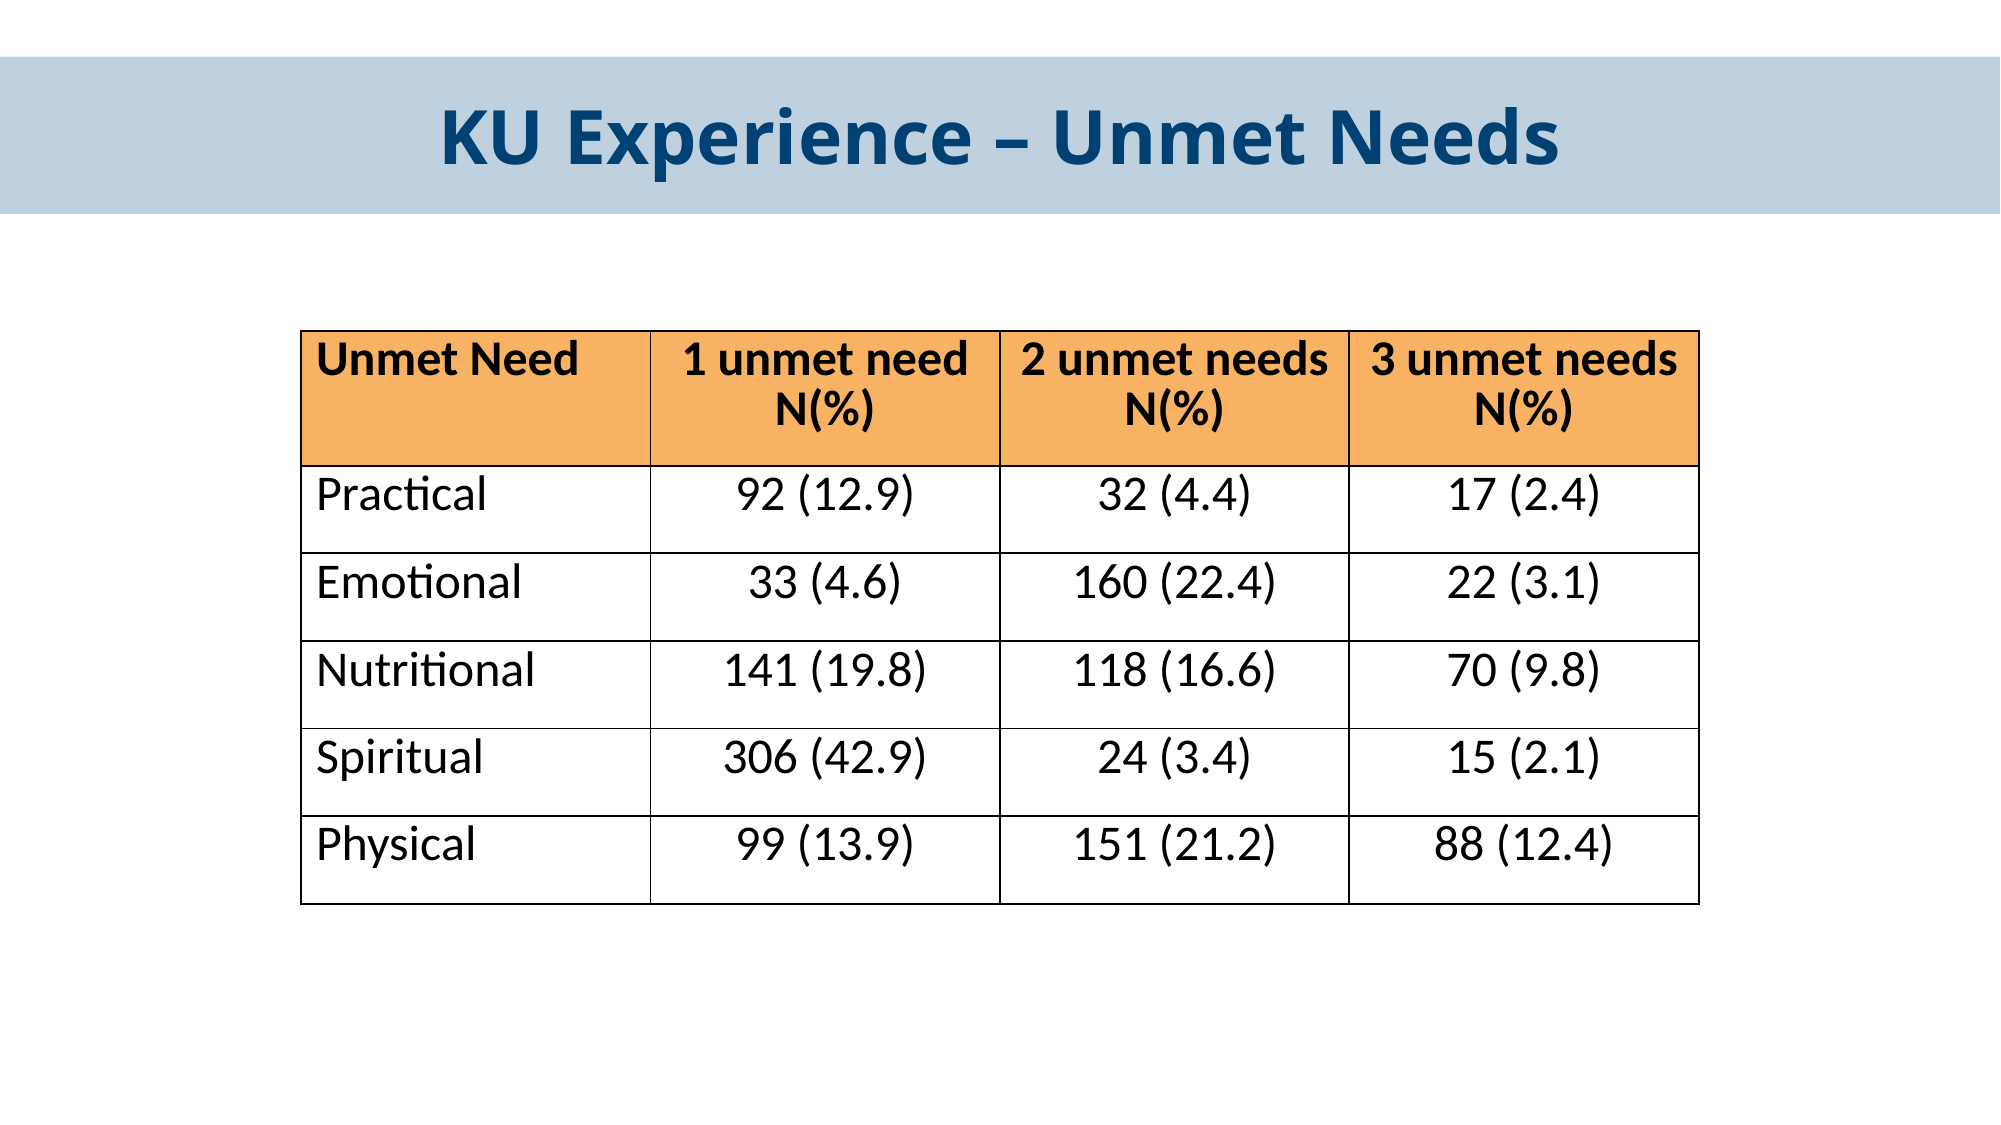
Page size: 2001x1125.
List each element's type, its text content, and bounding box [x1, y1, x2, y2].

table_cell 17 (2.4) [1350, 467, 1698, 552]
table_cell 92 (12.9) [651, 467, 999, 552]
table_cell 32 (4.4) [1001, 467, 1348, 552]
table_cell 306 (42.9) [651, 729, 999, 815]
table_cell 88 (12.4) [1350, 817, 1698, 903]
table_cell Emotional [302, 554, 650, 640]
table_cell Spiritual [302, 729, 650, 815]
table_header 2 unmet needs N(%) [1001, 332, 1348, 465]
table_cell 70 (9.8) [1350, 642, 1698, 728]
table_cell 151 (21.2) [1001, 817, 1348, 903]
table_header Unmet Need [302, 332, 650, 465]
text_box KU Experience – Unmet Needs [234, 82, 1766, 187]
table_cell 15 (2.1) [1350, 729, 1698, 815]
table_cell 160 (22.4) [1001, 554, 1348, 640]
table_cell 24 (3.4) [1001, 729, 1348, 815]
table_cell Physical [302, 817, 650, 903]
table_cell 99 (13.9) [651, 817, 999, 903]
table_cell Practical [302, 467, 650, 552]
table_cell 33 (4.6) [651, 554, 999, 640]
table_cell 141 (19.8) [651, 642, 999, 728]
table_header 1 unmet need N(%) [651, 332, 999, 465]
table_header 3 unmet needs N(%) [1350, 332, 1698, 465]
table_cell Nutritional [302, 642, 650, 728]
text_box [0, 56, 2000, 215]
table_cell 118 (16.6) [1001, 642, 1348, 728]
table_cell 22 (3.1) [1350, 554, 1698, 640]
